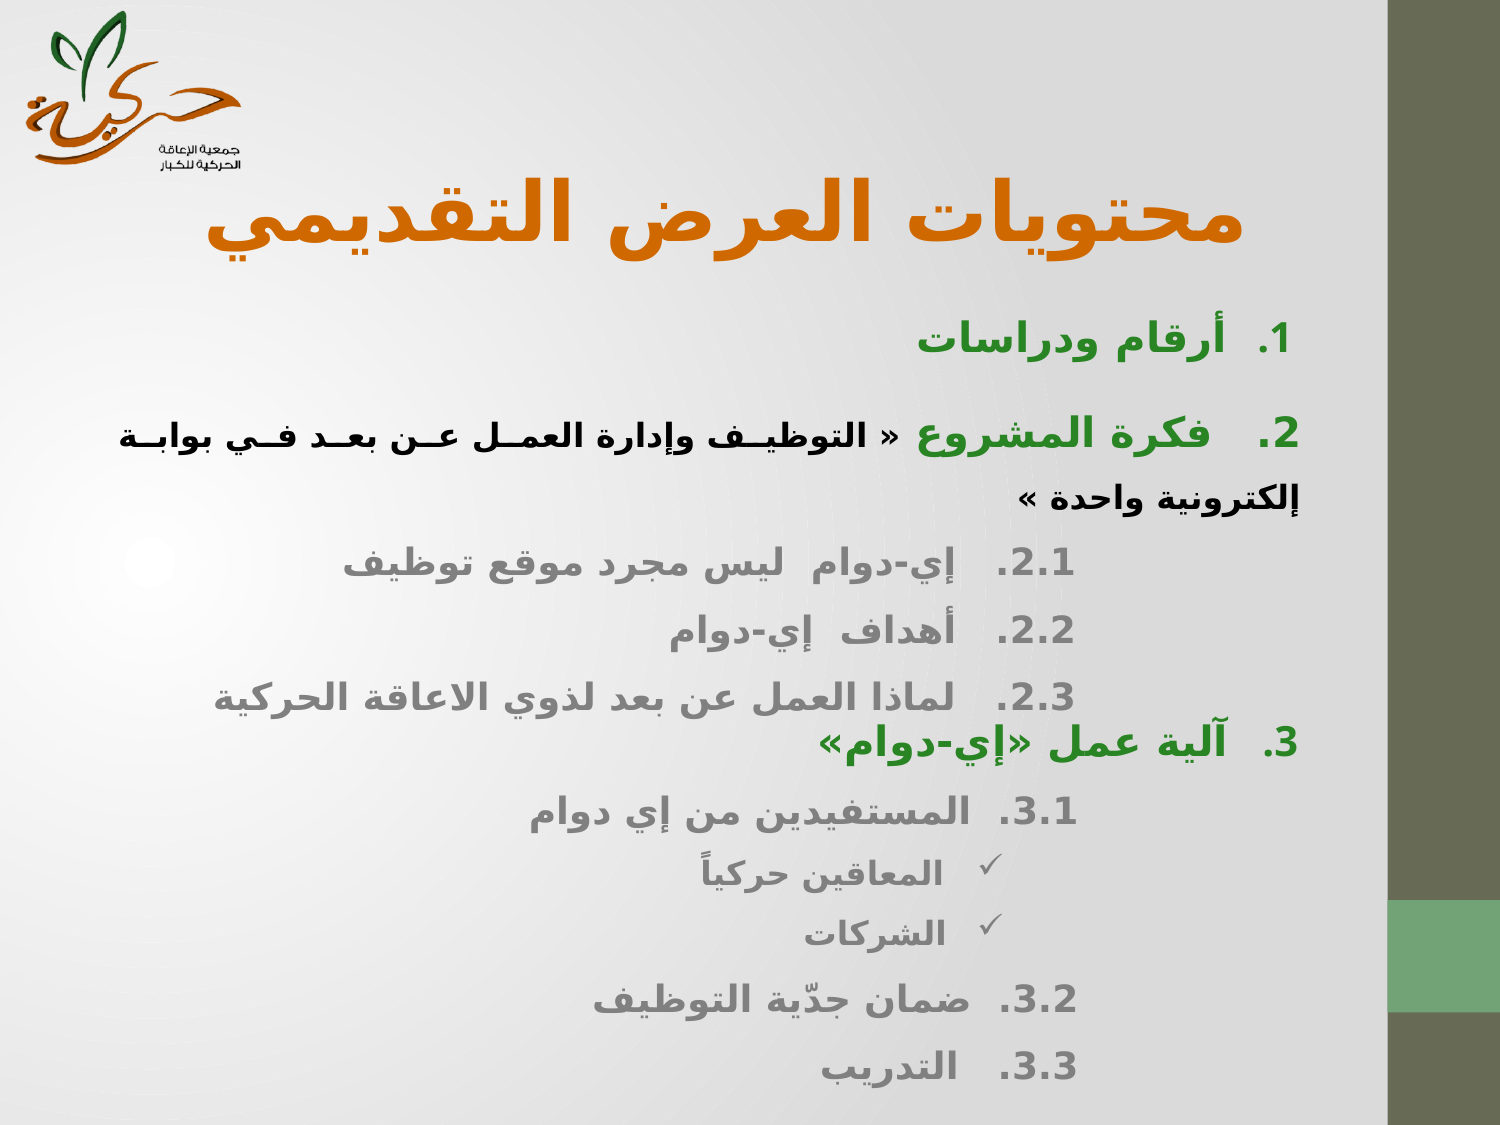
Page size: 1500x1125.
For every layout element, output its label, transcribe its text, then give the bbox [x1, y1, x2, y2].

text_box 2. فكرة المشروع « التوظيف وإدارة العمل عن بعد في بوابة إلكترونية واحدة » 2.1. إي-دوام ليس مجرد موقع توظيف 2.2. أهداف إي-دوام 2.3. لماذا العمل عن بعد لذوي الاعاقة الحركية [103, 373, 1320, 726]
text_box محتويات العرض التقديمي [53, 151, 1400, 266]
text_box أرقام ودراسات [100, 278, 1317, 369]
text_box آلية عمل «إي-دوام» 3.1. المستفيدين من إي دوام المعاقين حركياً الشركات 3.2. ضمان جدّية التوظيف 3.3. التدريب [105, 682, 1323, 1095]
picture [0, 0, 308, 192]
